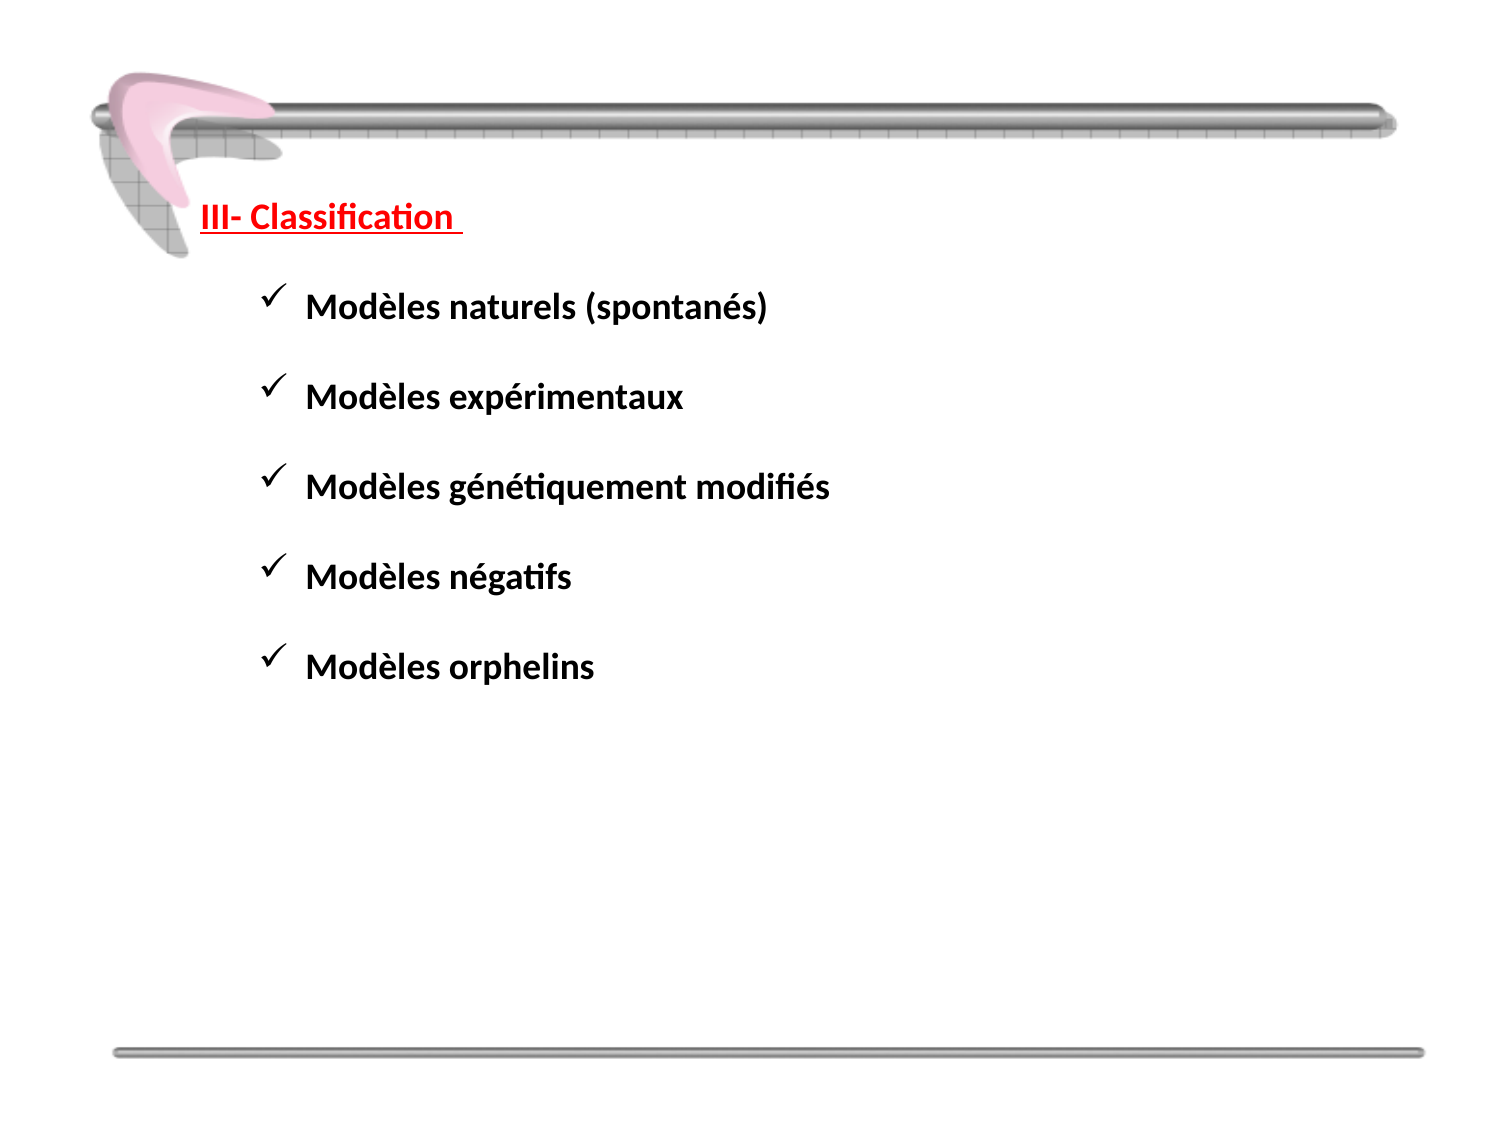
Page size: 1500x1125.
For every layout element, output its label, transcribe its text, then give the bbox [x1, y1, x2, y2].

text_box III- Classification Modèles naturels (spontanés) Modèles expérimentaux Modèles génétiquement modifiés Modèles négatifs Modèles orphelins [168, 139, 1468, 784]
picture [17, 63, 1448, 268]
picture [102, 1025, 1439, 1083]
